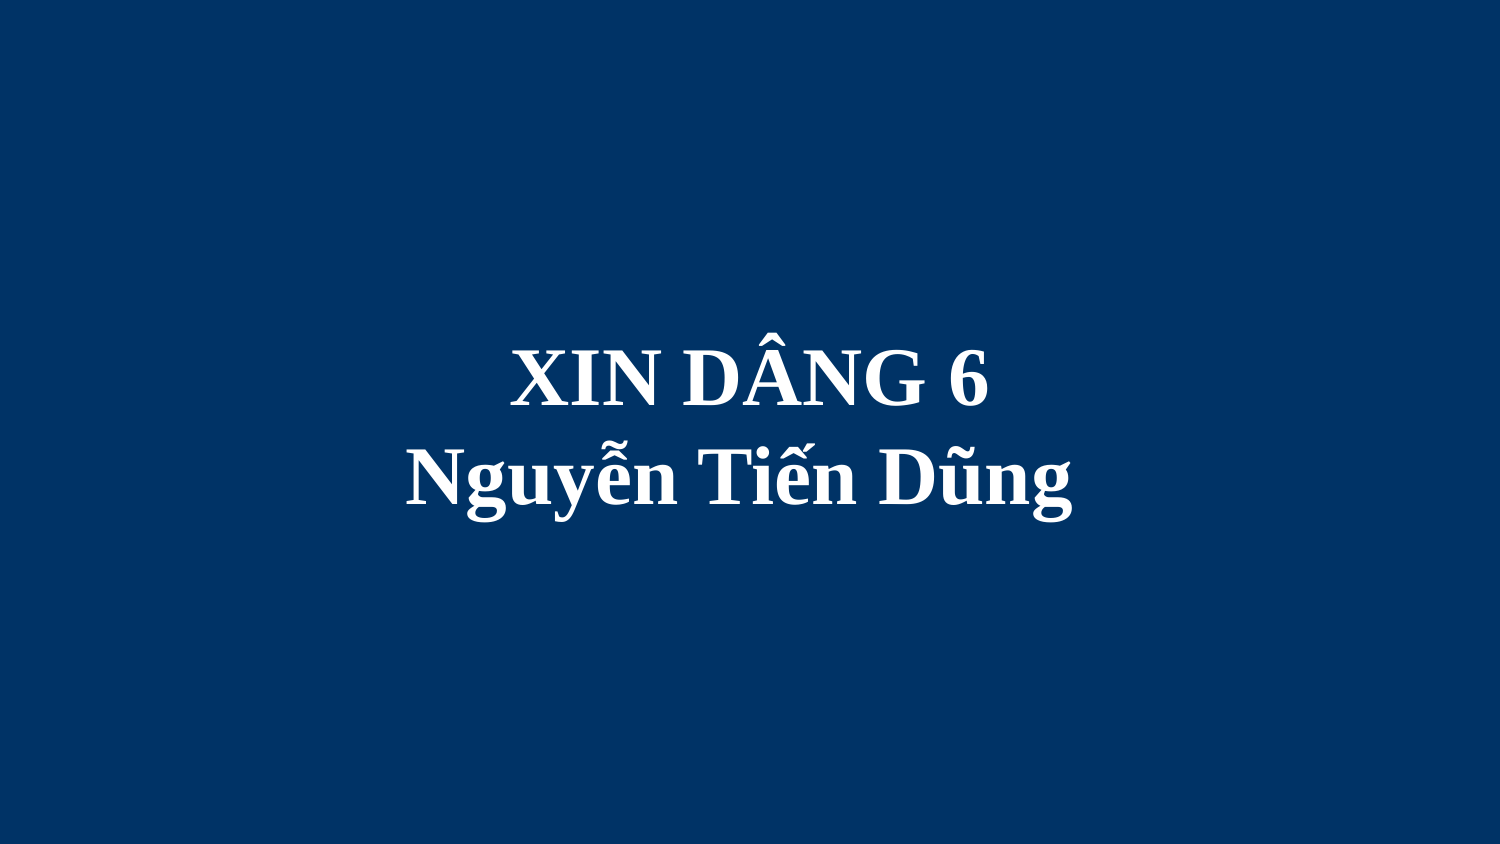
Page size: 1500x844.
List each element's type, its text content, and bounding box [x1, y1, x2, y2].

title XIN DÂNG 6 Nguyễn Tiến Dũng [0, 0, 1500, 844]
